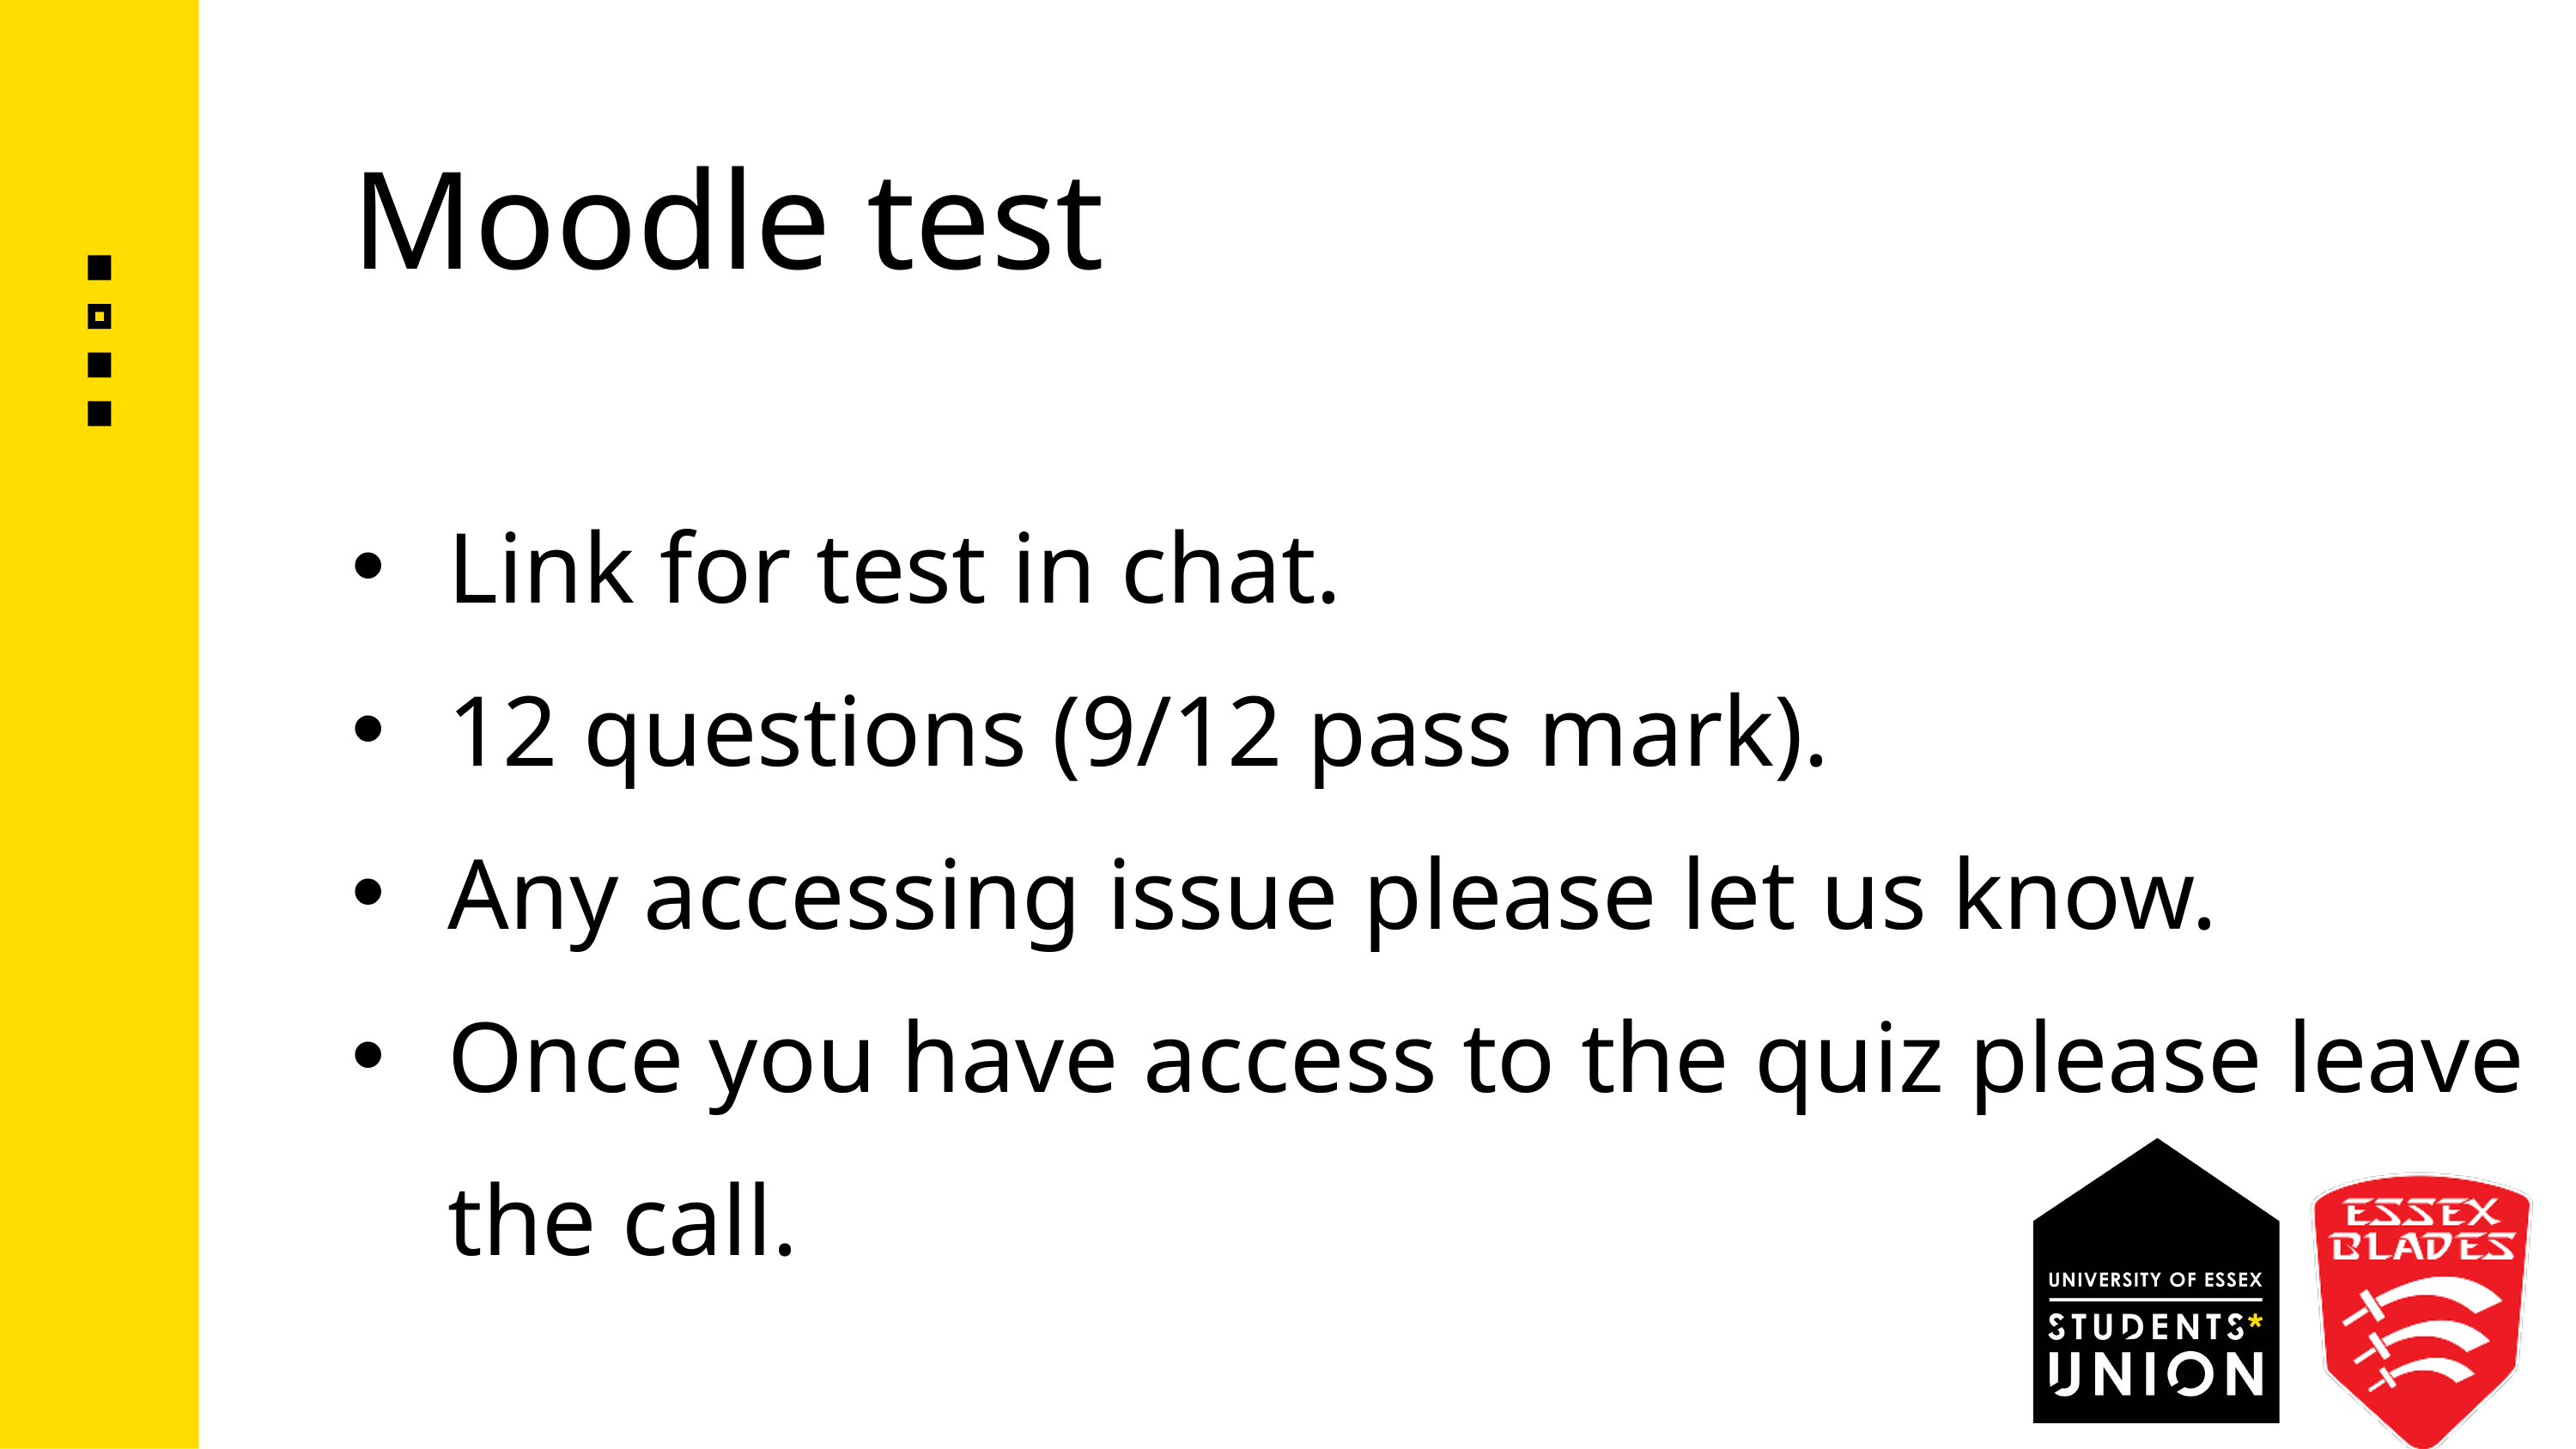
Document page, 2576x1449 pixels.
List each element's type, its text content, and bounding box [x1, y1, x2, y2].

text_box [0, 0, 199, 1449]
text_box Moodle test Link for test in chat. 12 questions (9/12 pass mark). Any accessing issue please let us know. Once you have access to the quiz please leave the call. [351, 133, 2576, 1449]
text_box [88, 255, 112, 427]
text_box [2032, 1137, 2280, 1423]
picture [2280, 1170, 2565, 1449]
